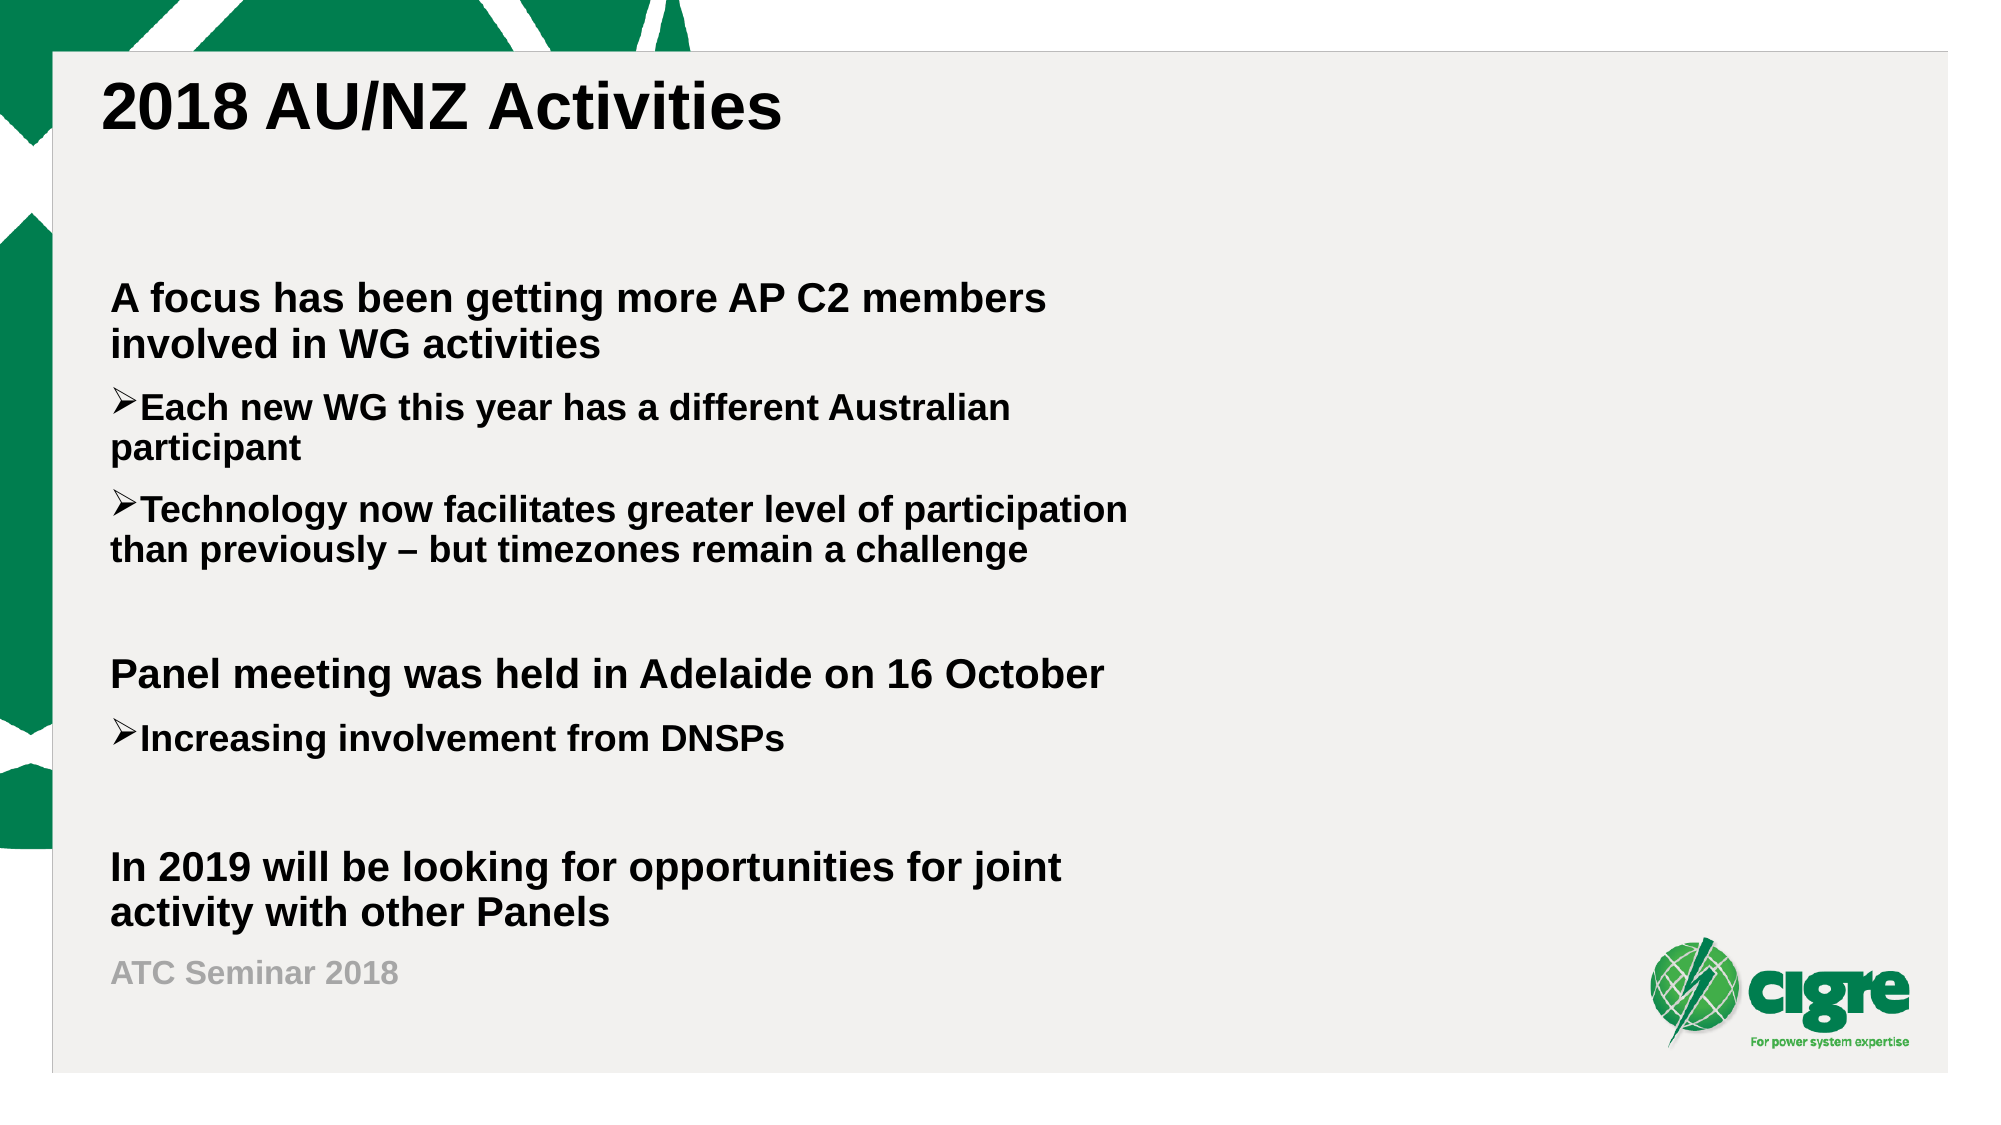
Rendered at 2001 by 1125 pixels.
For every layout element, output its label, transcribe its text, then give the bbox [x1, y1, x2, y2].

text_box 2018 AU/NZ Activities [86, 64, 1224, 183]
list A focus has been getting more AP C2 members involved in WG activities Each new WG this year has a different Australian participant Technology now facilitates greater level of participation than previously – but timezones remain a challenge Panel meeting was held in Adelaide on 16 October Increasing involvement from DNSPs In 2019 will be looking for opportunities for joint activity with other Panels [95, 183, 1224, 944]
picture [0, 0, 2000, 1125]
list ATC Seminar 2018 [95, 943, 1502, 1036]
